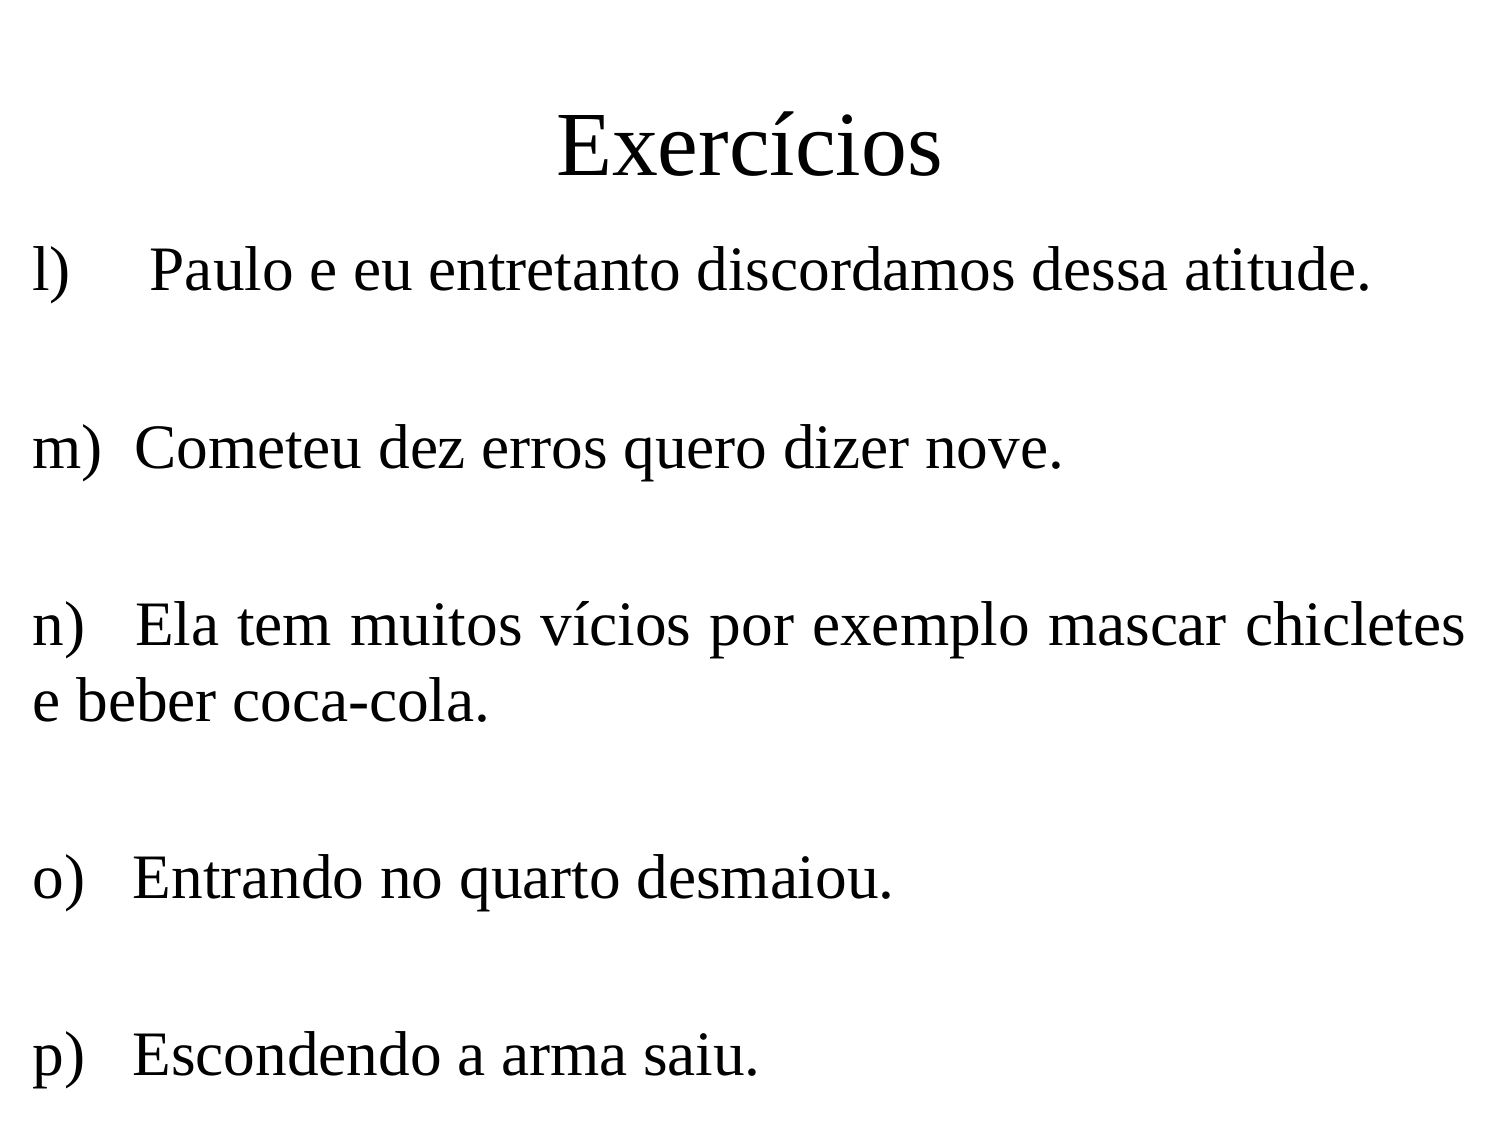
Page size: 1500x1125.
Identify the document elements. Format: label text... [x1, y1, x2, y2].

title Exercícios [75, 45, 1425, 219]
list l) Paulo e eu entretanto discordamos dessa atitude. m) Cometeu dez erros quero dizer nove. n) Ela tem muitos vícios por exemplo mascar chicletes e beber coca-cola. o) Entrando no quarto desmaiou. p) Escondendo a arma saiu. [17, 219, 1483, 1099]
